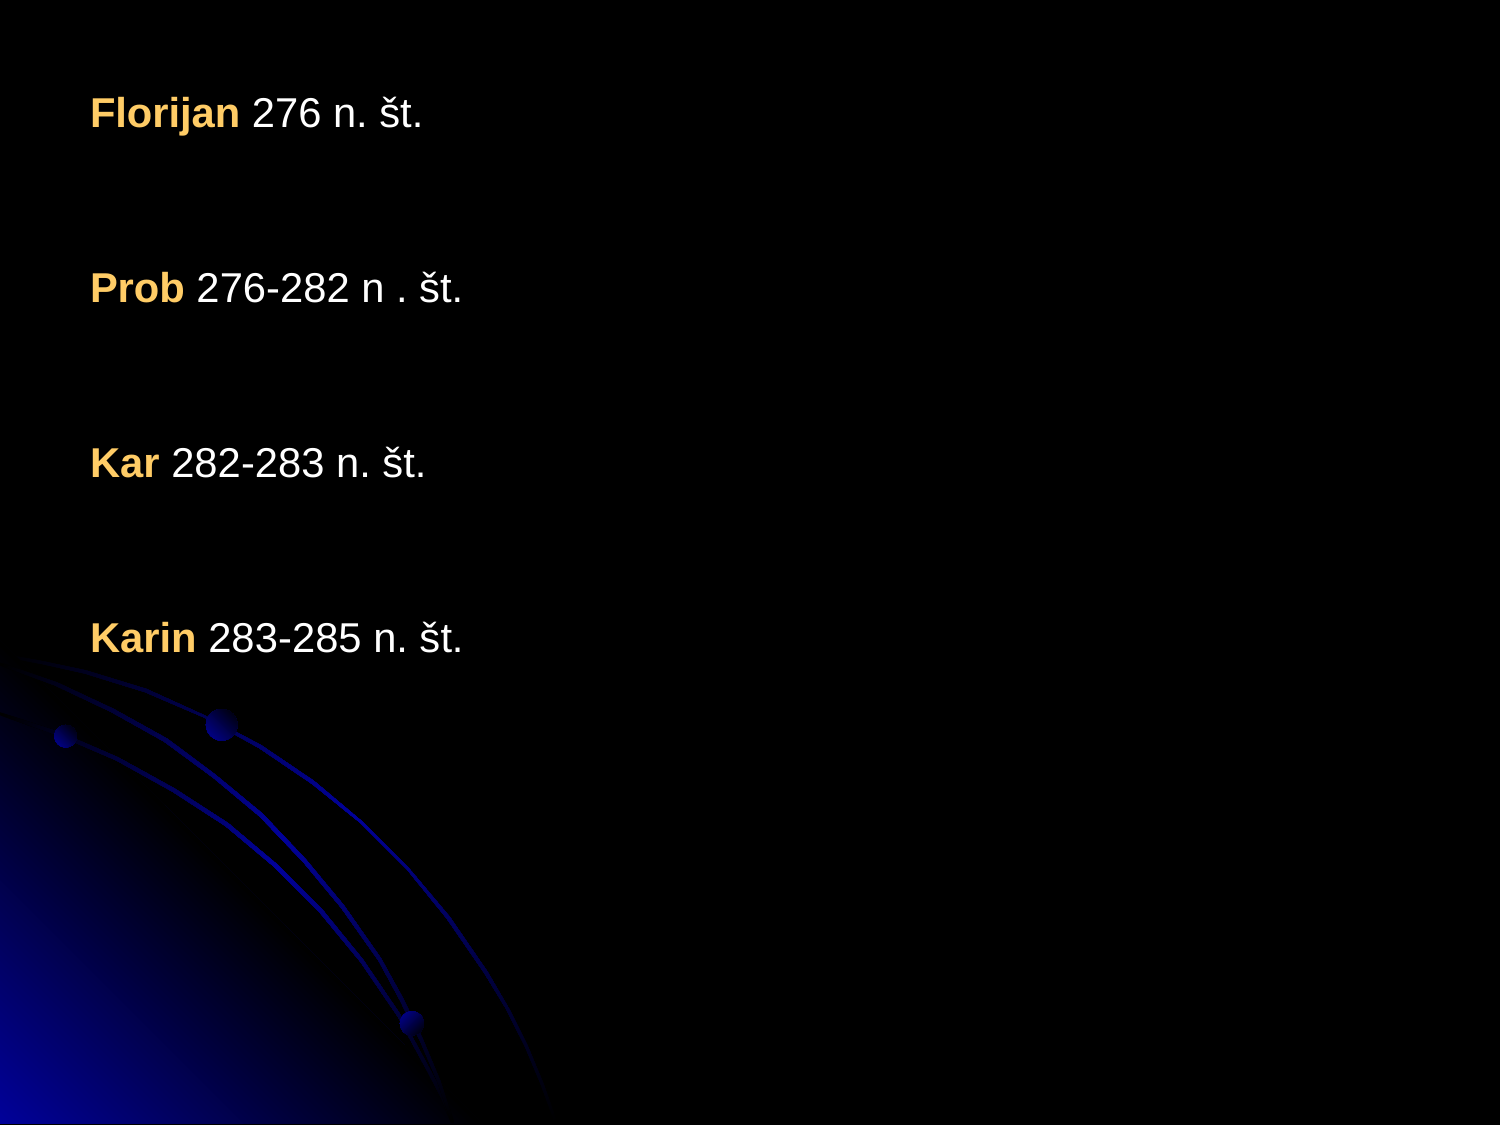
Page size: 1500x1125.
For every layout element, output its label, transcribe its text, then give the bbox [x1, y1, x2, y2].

list Florijan 276 n. št. Prob 276-282 n . št. Kar 282-283 n. št. Karin 283-285 n. št. [75, 78, 1425, 1006]
